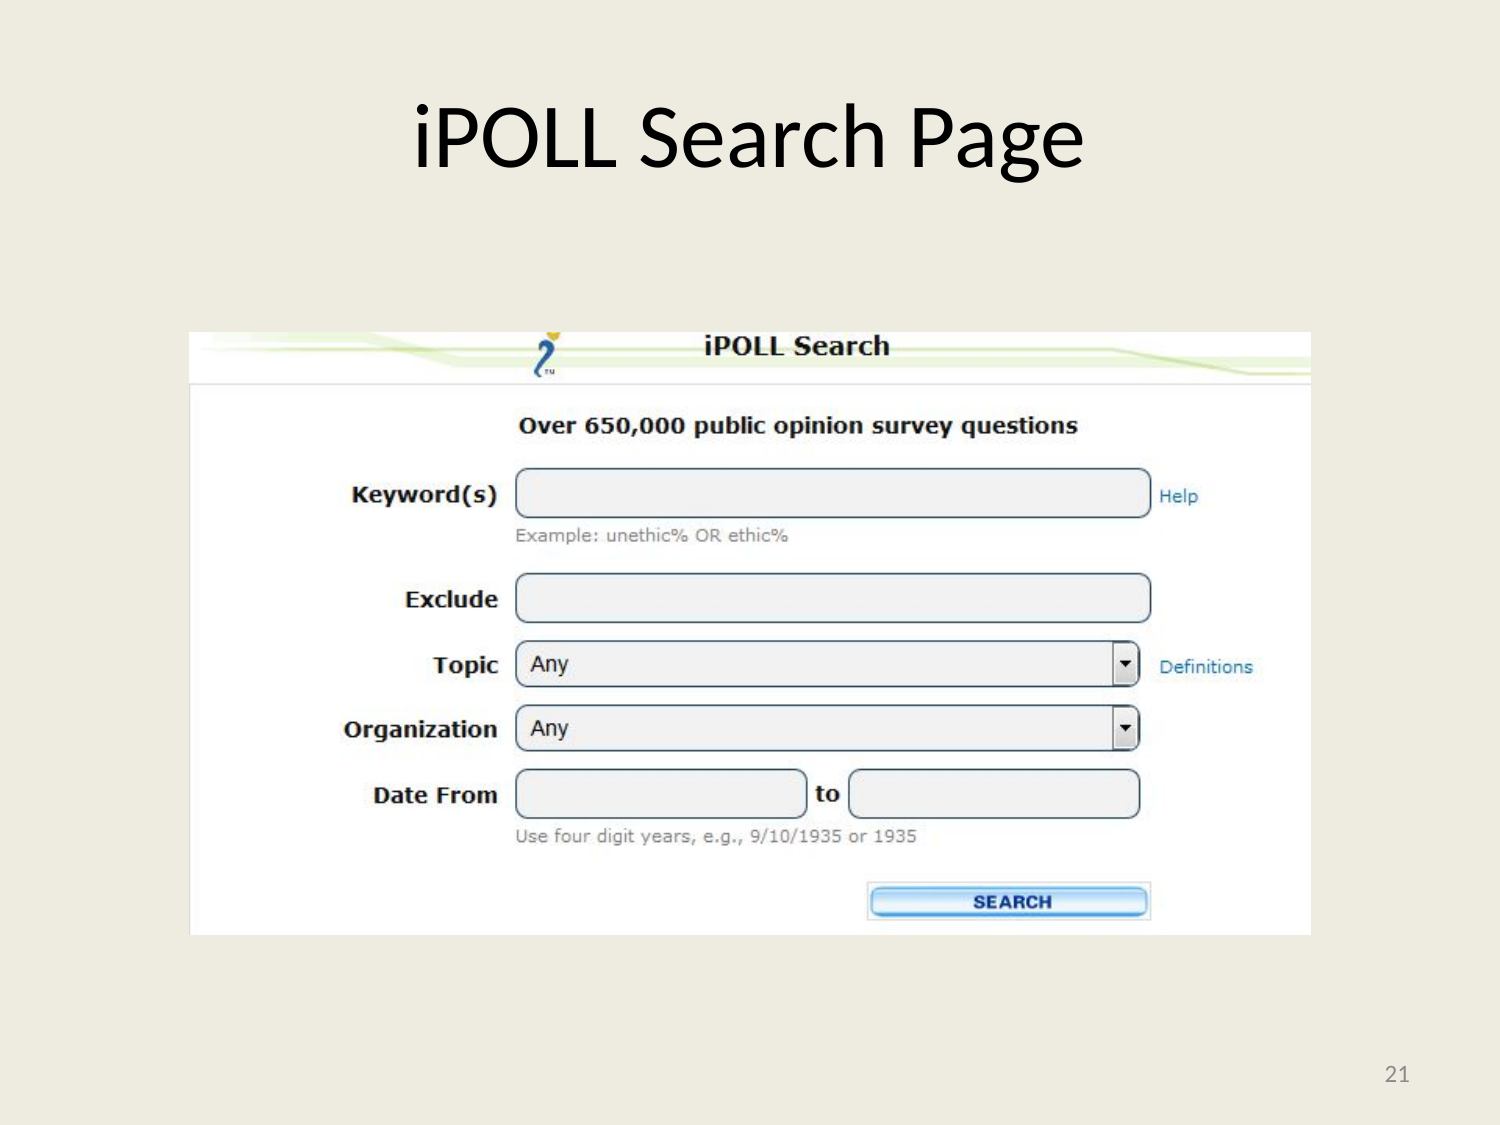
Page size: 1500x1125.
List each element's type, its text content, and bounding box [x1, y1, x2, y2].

slide_number 21 [1074, 1042, 1425, 1103]
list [188, 332, 1312, 935]
title iPOLL Search Page [75, 37, 1425, 225]
